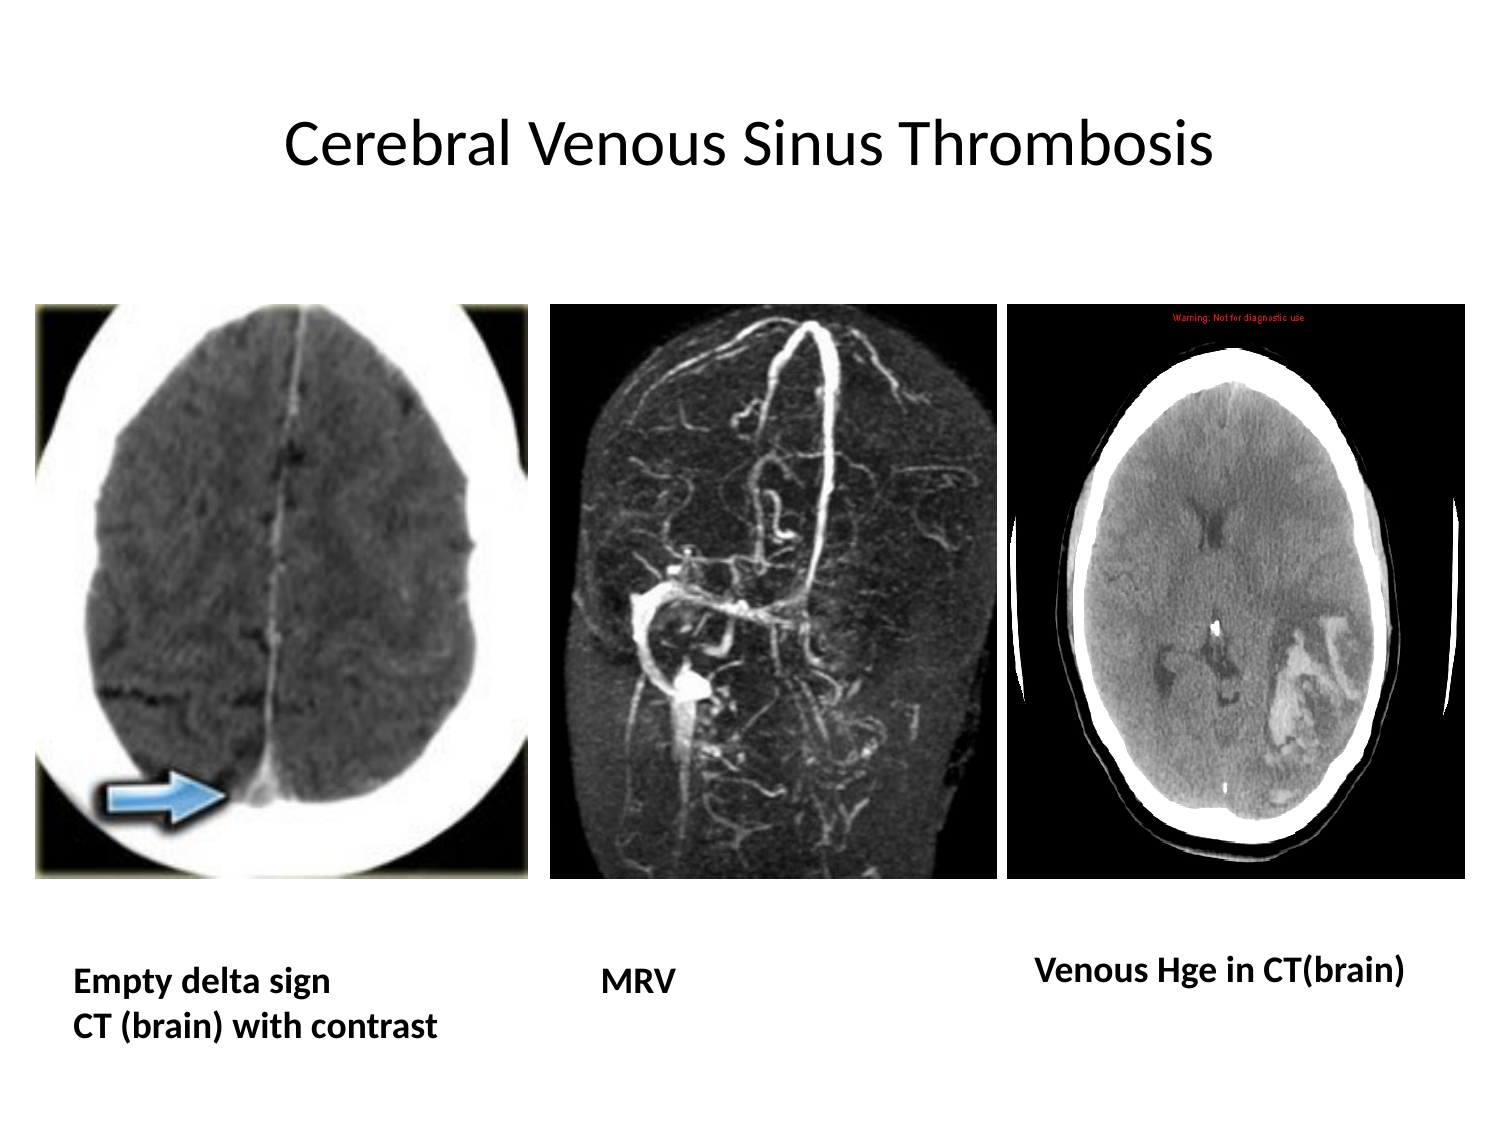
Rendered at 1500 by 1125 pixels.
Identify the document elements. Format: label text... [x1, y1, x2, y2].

title Cerebral Venous Sinus Thrombosis [75, 45, 1425, 233]
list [34, 304, 528, 880]
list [550, 304, 997, 880]
text_box Empty delta sign CT (brain) with contrast [58, 949, 680, 1054]
text_box MRV [585, 949, 1043, 1009]
picture [1007, 304, 1466, 880]
text_box Venous Hge in CT(brain) [1019, 937, 1465, 998]
